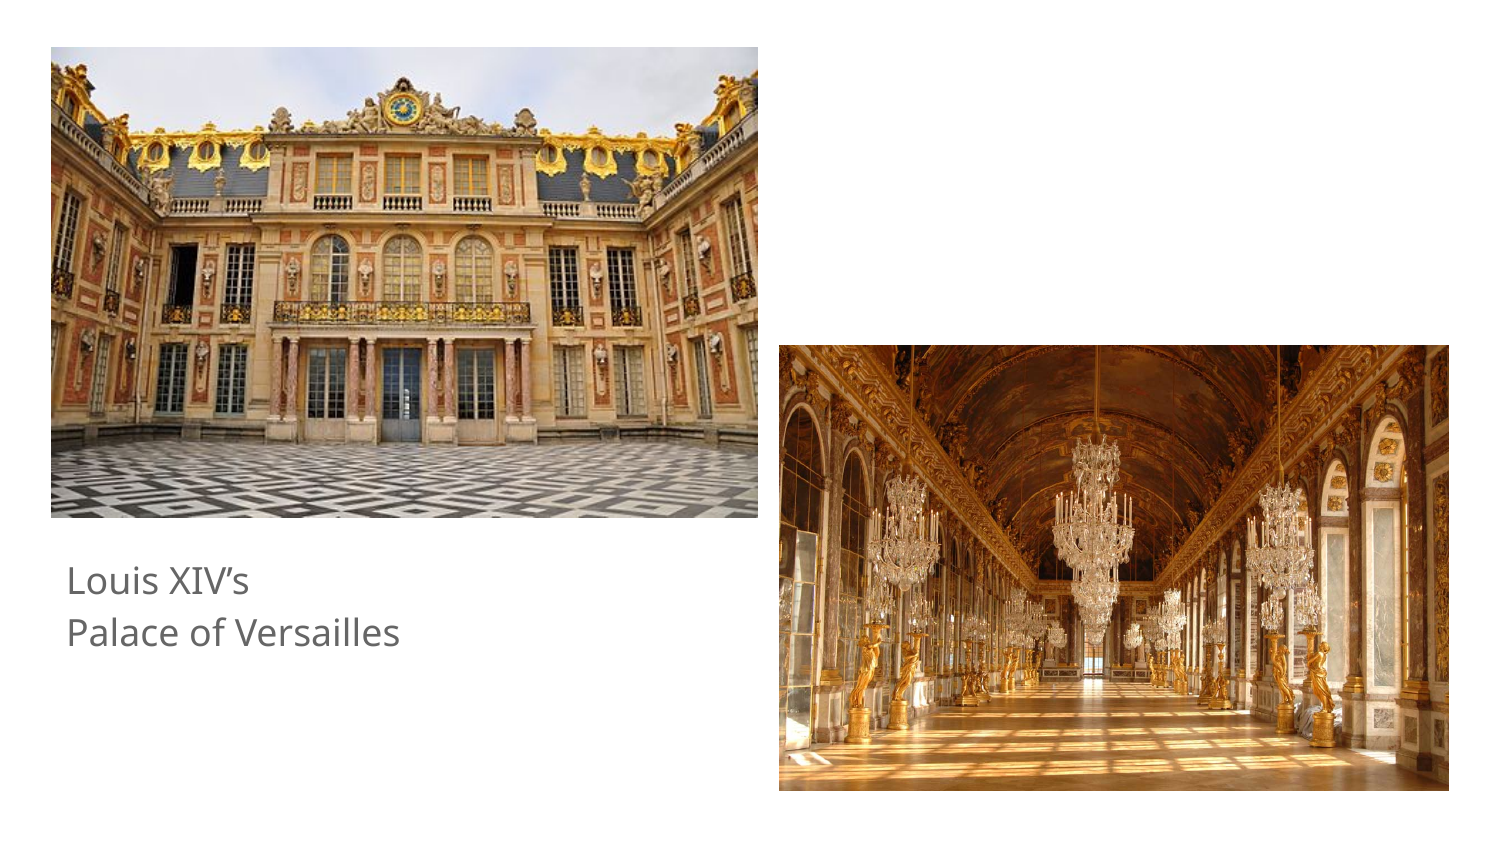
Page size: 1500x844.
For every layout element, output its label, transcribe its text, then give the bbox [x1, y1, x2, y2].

picture [50, 47, 758, 518]
picture [779, 345, 1450, 791]
list Louis XIV’s Palace of Versailles [51, 535, 758, 750]
